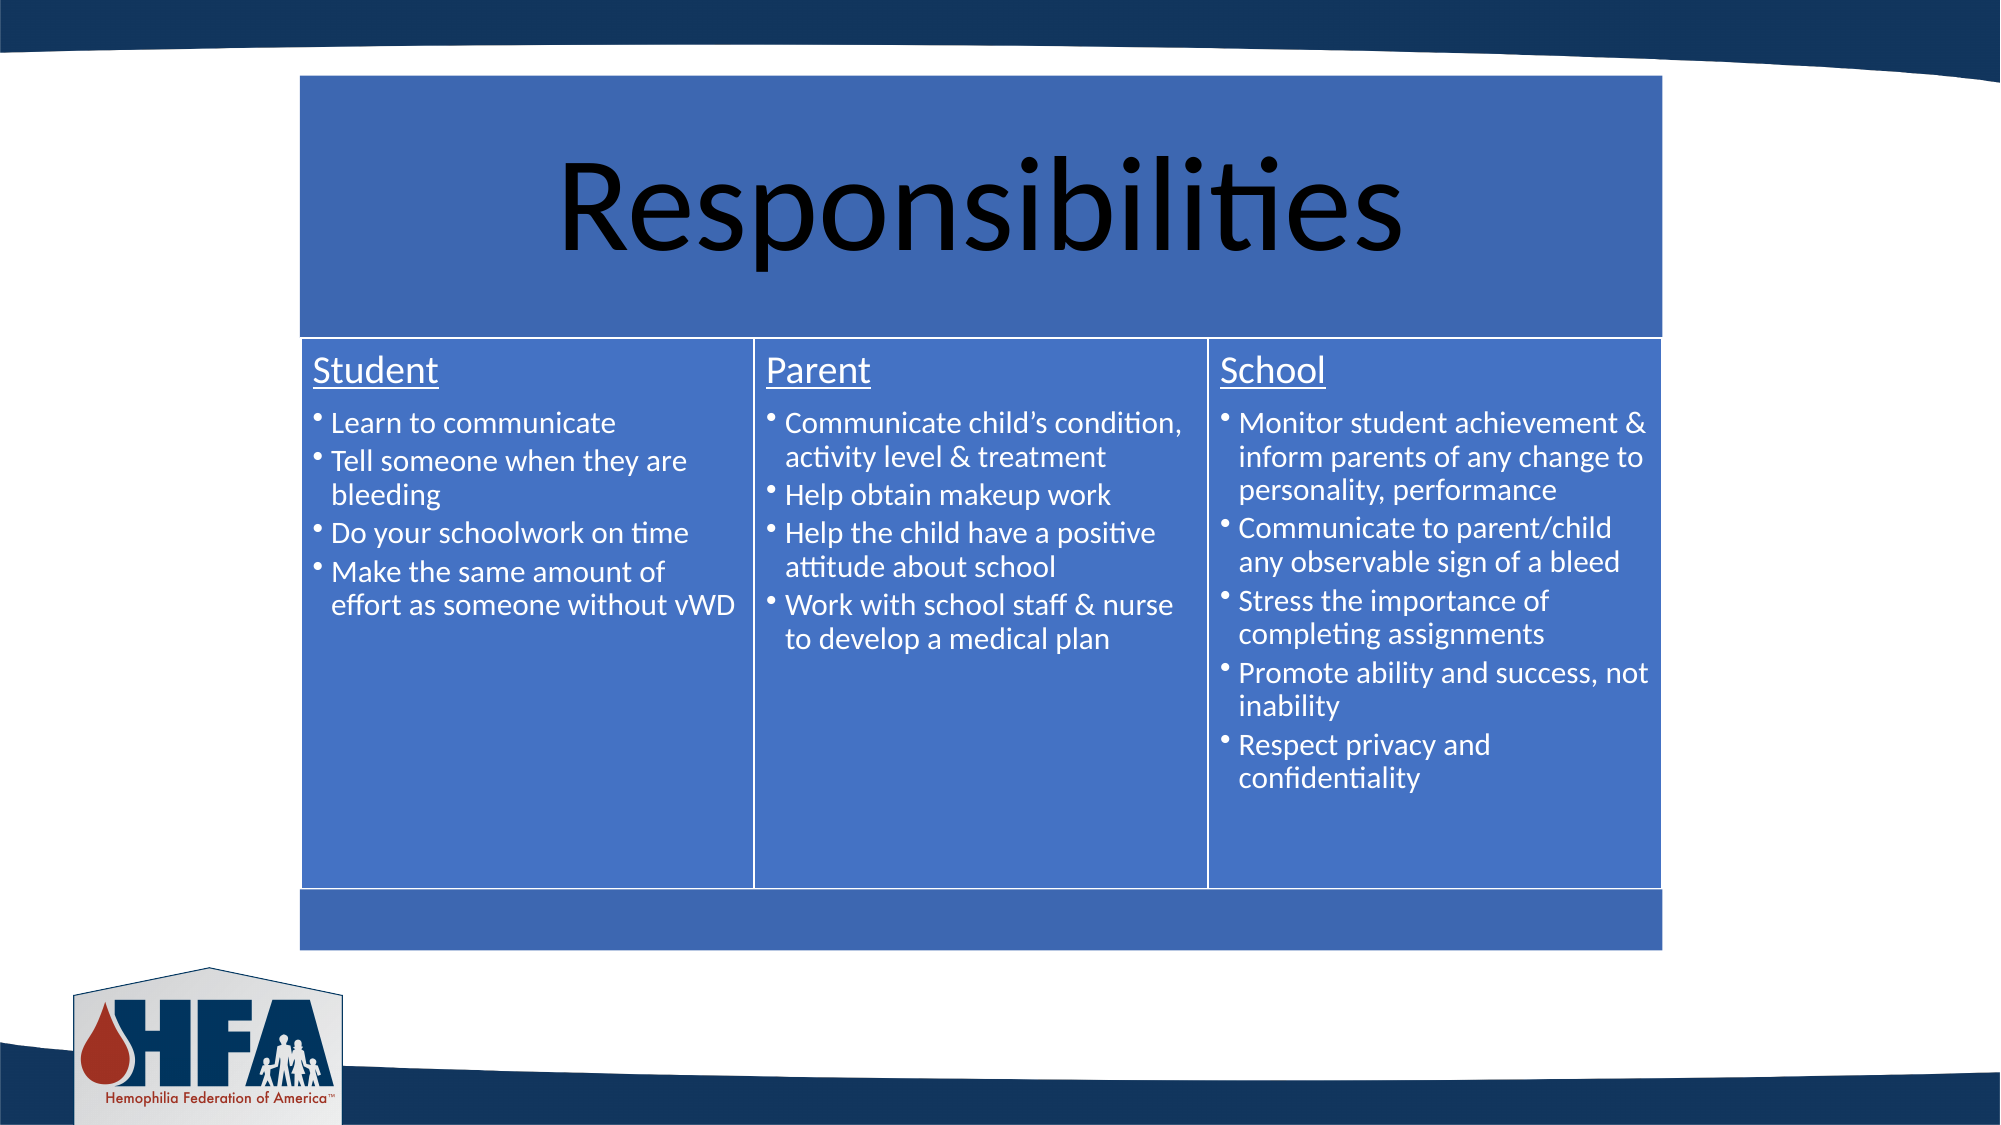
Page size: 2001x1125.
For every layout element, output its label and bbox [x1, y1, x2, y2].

text_box [299, 75, 1663, 951]
picture [0, 967, 2000, 1125]
text_box [324, 247, 1700, 1023]
picture [0, 0, 2000, 83]
